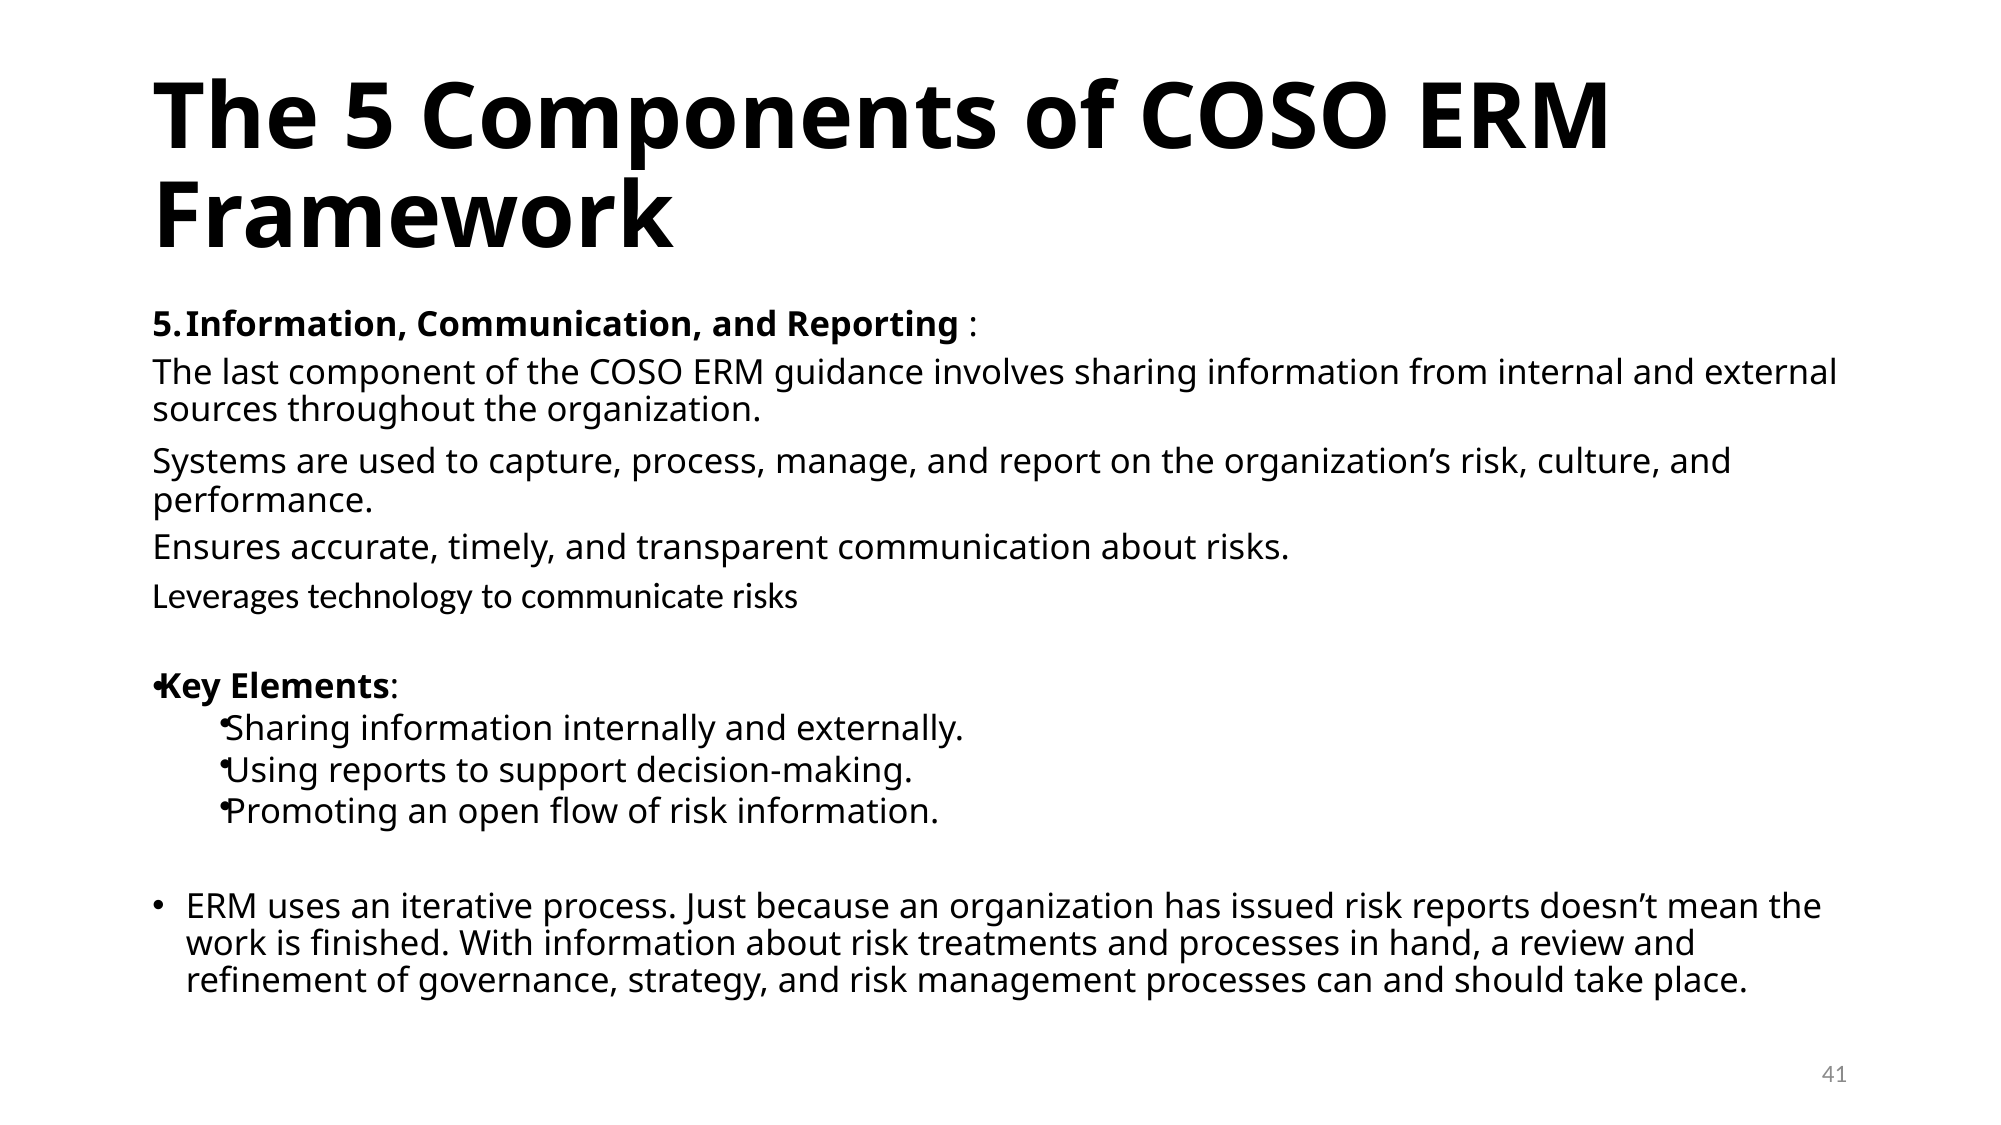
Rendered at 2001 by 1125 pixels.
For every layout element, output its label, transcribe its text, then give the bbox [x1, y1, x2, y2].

title The 5 Components of COSO ERM Framework [137, 59, 1863, 278]
slide_number 41 [1412, 1042, 1863, 1103]
list Information, Communication, and Reporting : The last component of the COSO ERM guidance involves sharing information from internal and external sources throughout the organization. Systems are used to capture, process, manage, and report on the organization’s risk, culture, and performance. Ensures accurate, timely, and transparent communication about risks. Leverages technology to communicate risks Key Elements: Sharing information internally and externally. Using reports to support decision-making. Promoting an open flow of risk information. ERM uses an iterative process. Just because an organization has issued risk reports doesn’t mean the work is finished. With information about risk treatments and processes in hand, a review and refinement of governance, strategy, and risk management processes can and should take place. [137, 299, 1863, 1014]
